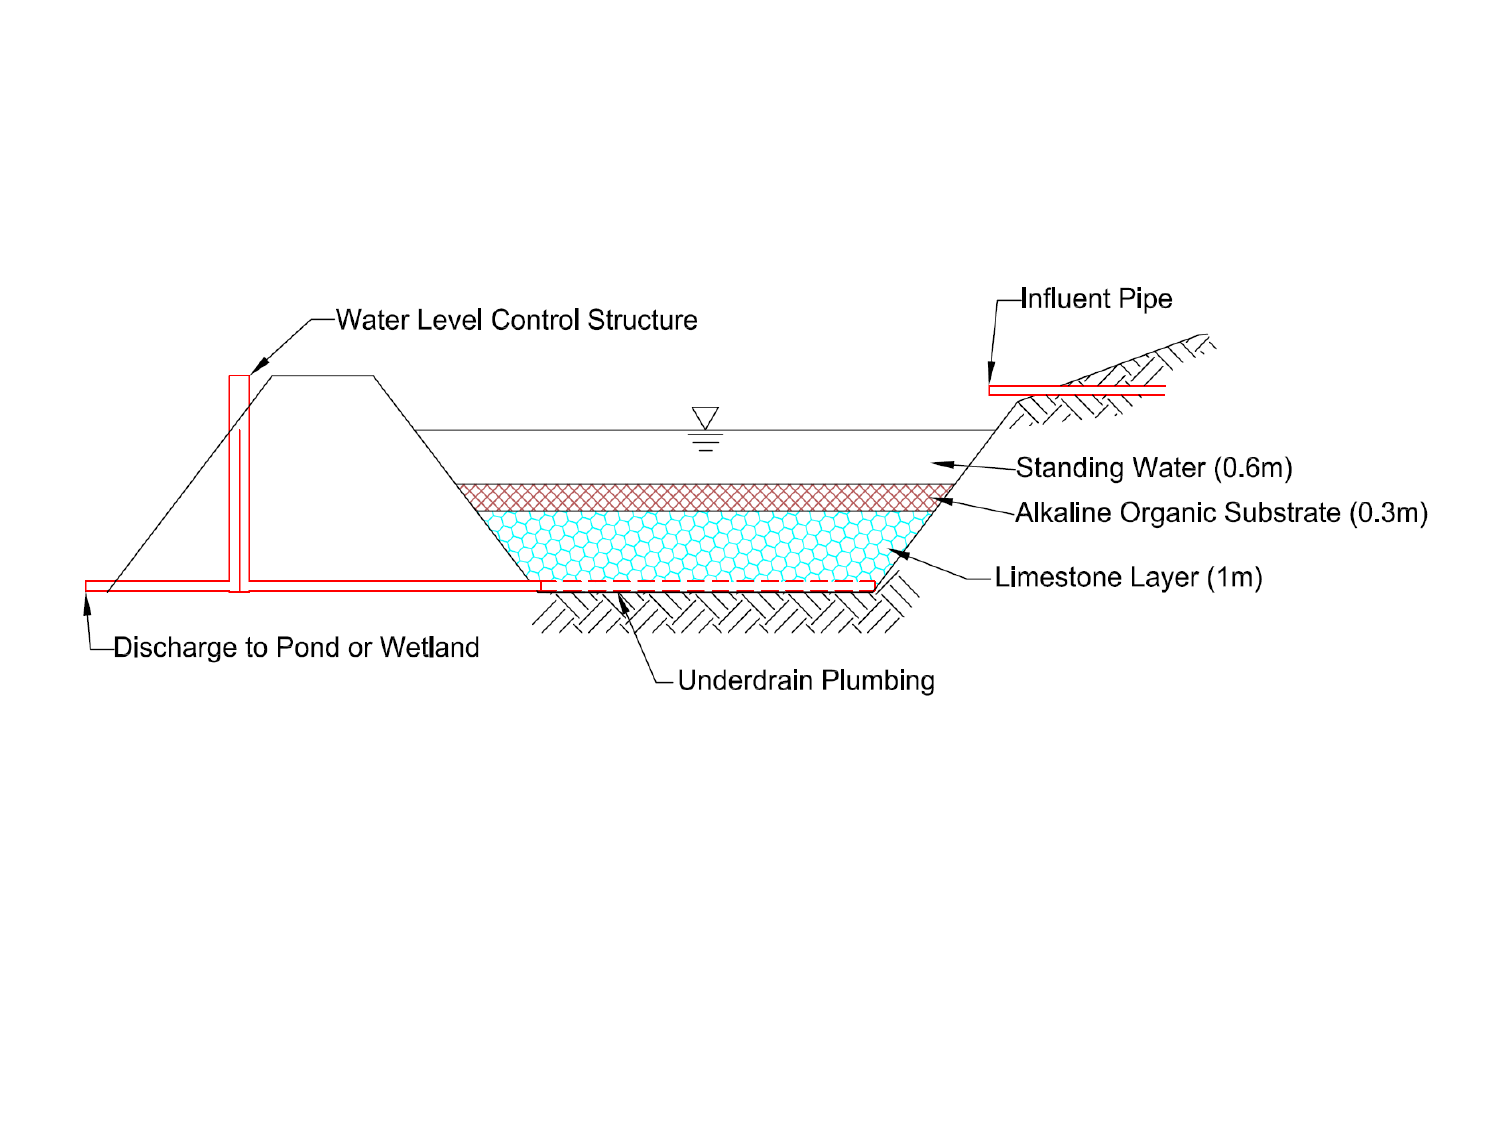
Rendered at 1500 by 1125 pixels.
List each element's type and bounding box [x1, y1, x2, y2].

picture [74, 262, 1475, 738]
